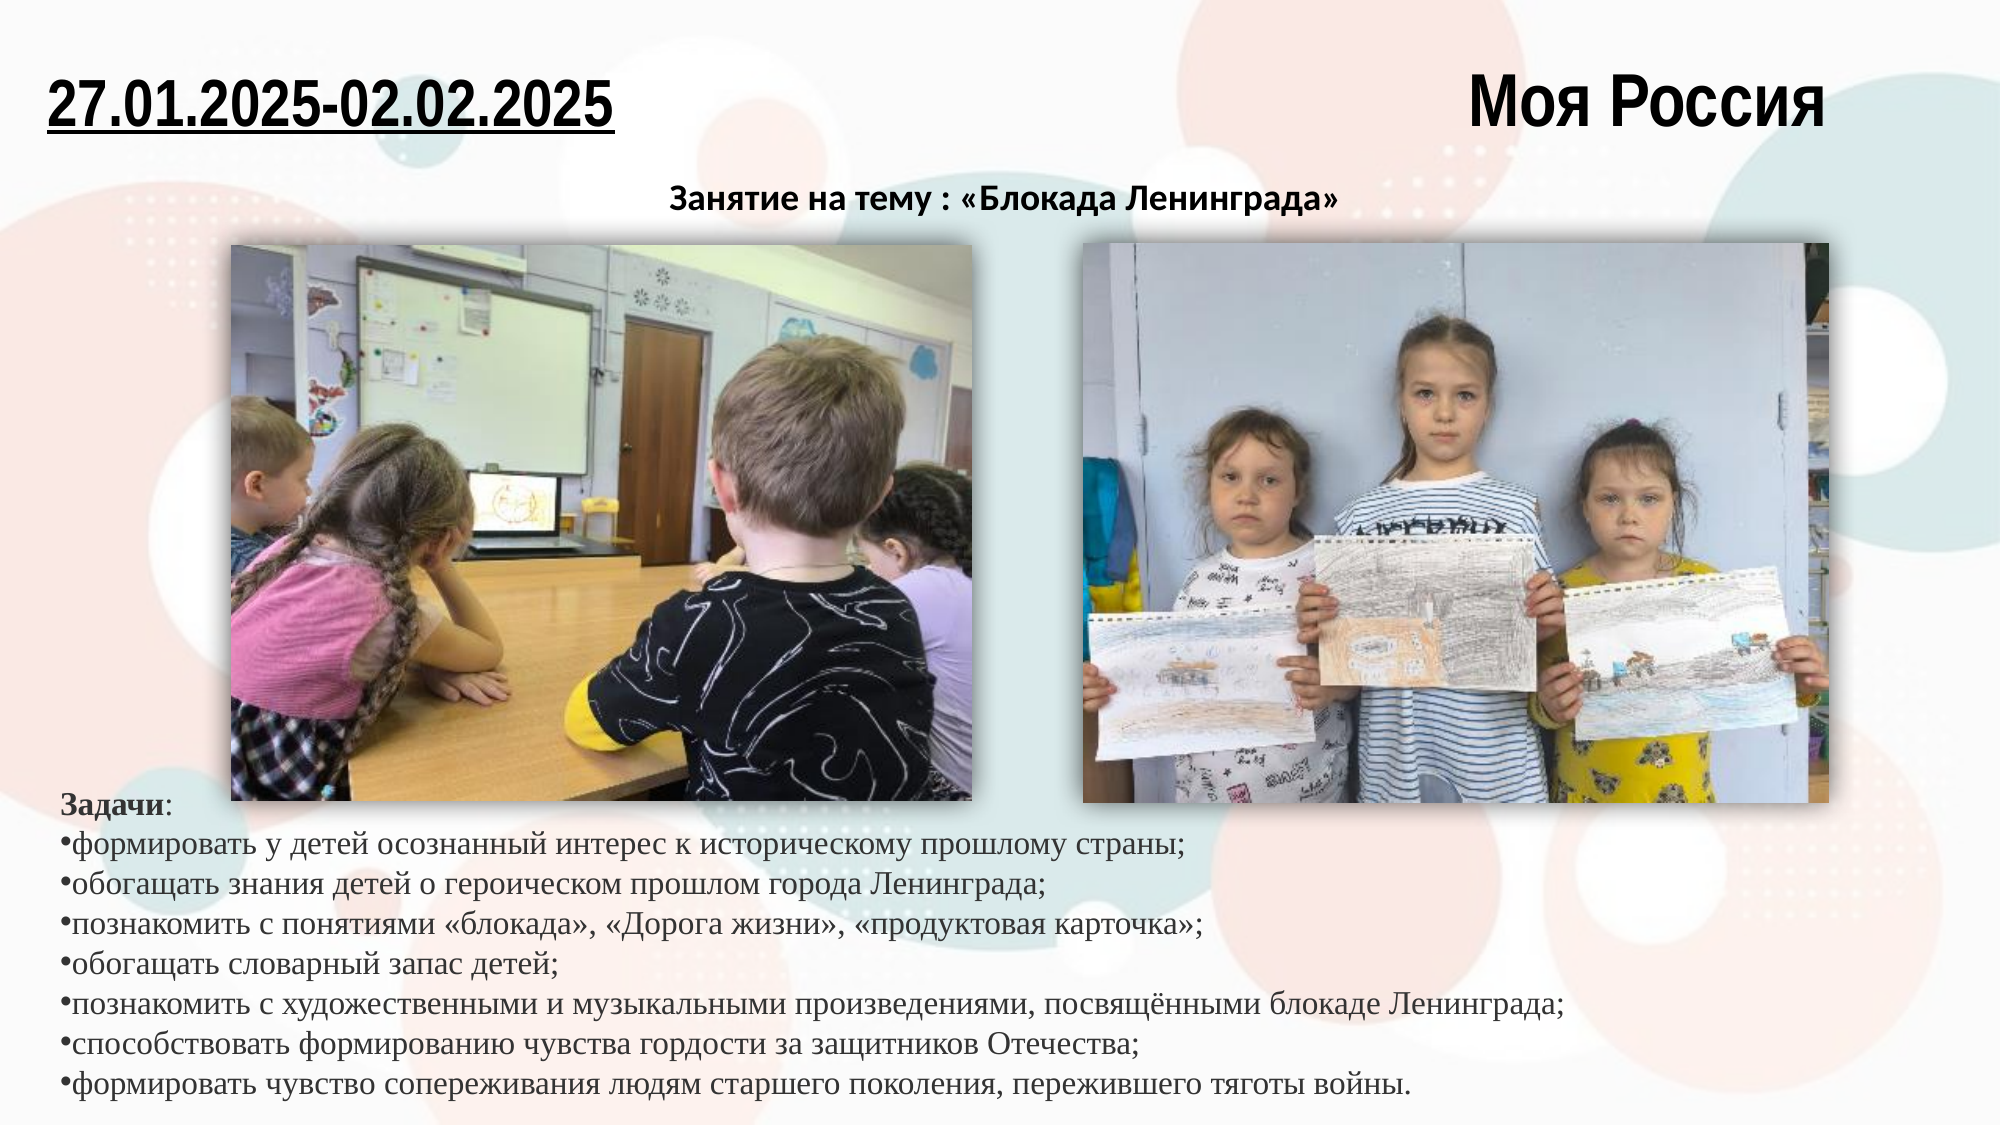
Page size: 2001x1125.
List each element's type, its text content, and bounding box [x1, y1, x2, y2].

picture [1083, 556, 1092, 567]
text_box Занятие на тему : «Блокада Ленинграда» [654, 165, 1513, 225]
picture [1083, 243, 1829, 803]
picture [231, 245, 972, 801]
text_box 27.01.2025-02.02.2025 Моя Россия [32, 30, 1971, 149]
text_box Задачи: формировать у детей осознанный интерес к историческому прошлому страны; обогащать знания детей о героическом прошлом города Ленинграда; познакомить с понятиями «блокада», «Дорога жизни», «продуктовая карточка»; обогащать словарный запас детей; познакомить с художественными и музыкальными произведениями, посвящёнными блокаде Ленинграда; способствовать формированию чувства гордости за защитников Отечества; формировать чувство сопереживания людям старшего поколения, пережившего тяготы войны. [45, 774, 1731, 1109]
